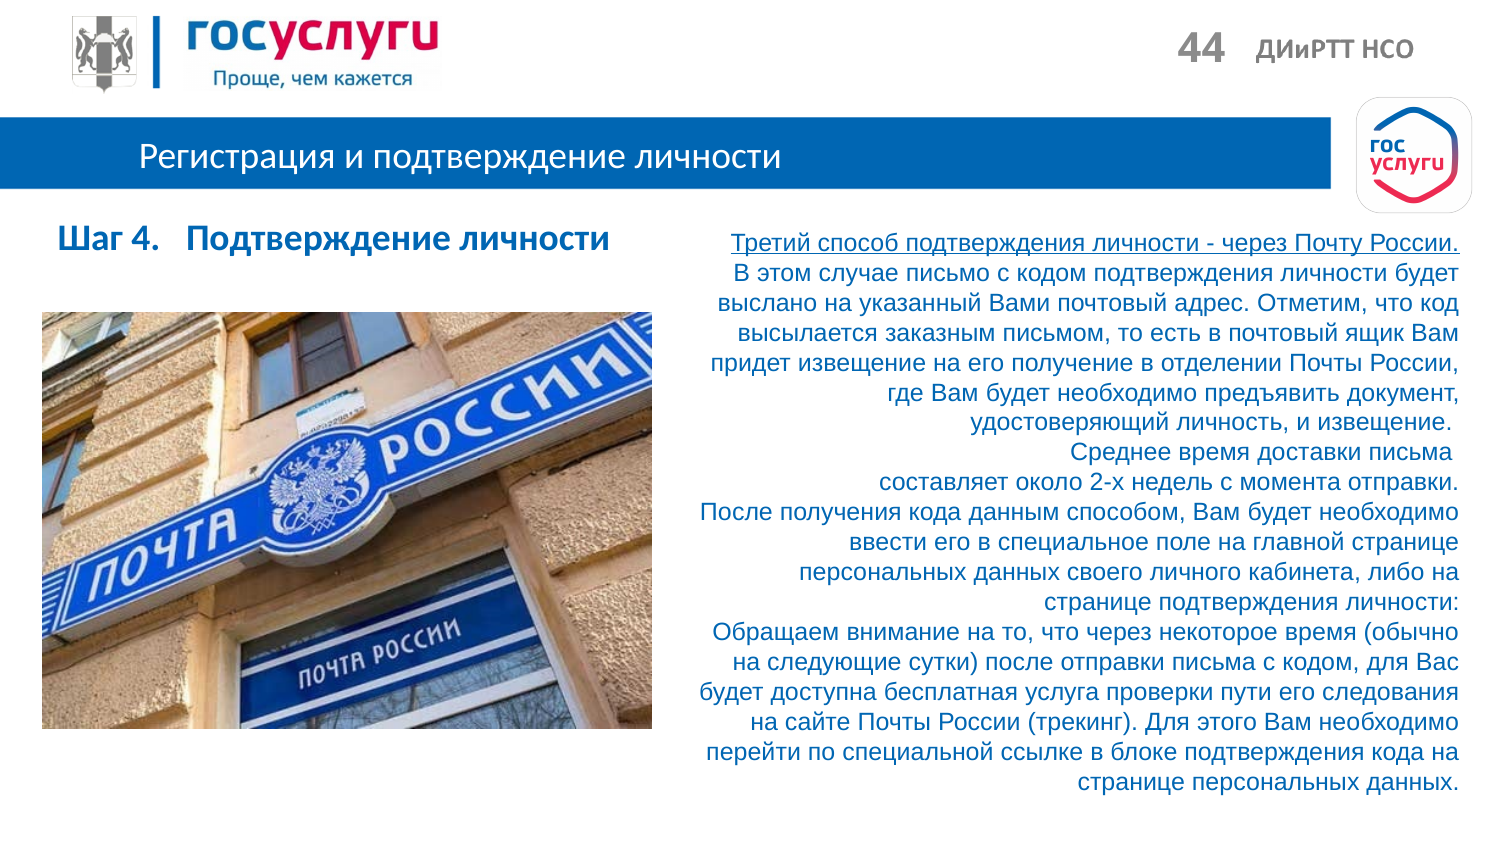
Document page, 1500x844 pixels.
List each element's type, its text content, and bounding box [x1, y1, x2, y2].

text_box Регистрация и подтверждение личности [123, 123, 1105, 184]
slide_number 44 [1104, 26, 1241, 72]
text_box Шаг 4. Подтверждение личности [42, 205, 929, 266]
picture [0, 0, 1500, 844]
text_box Третий способ подтверждения личности - через Почту России. В этом случае письмо с кодом подтверждения личности будет выслано на указанный Вами почтовый адрес. Отметим, что код высылается заказным письмом, то есть в почтовый ящик Вам придет извещение на его получение в отделении Почты России, где Вам будет необходимо предъявить документ, удостоверяющий личность, и извещение. Среднее время доставки письма составляет около 2-х недель с момента отправки. После получения кода данным способом, Вам будет необходимо ввести его в специальное поле на главной странице персональных данных своего личного кабинета, либо на странице подтверждения личности: Обращаем внимание на то, что через некоторое время (обычно на следующие сутки) после отправки письма с кодом, для Вас будет доступна бесплатная услуга проверки пути его следования на сайте Почты России (трекинг). Для этого Вам необходимо перейти по специальной ссылке в блоке подтверждения кода на странице персональных данных. [679, 218, 1476, 833]
